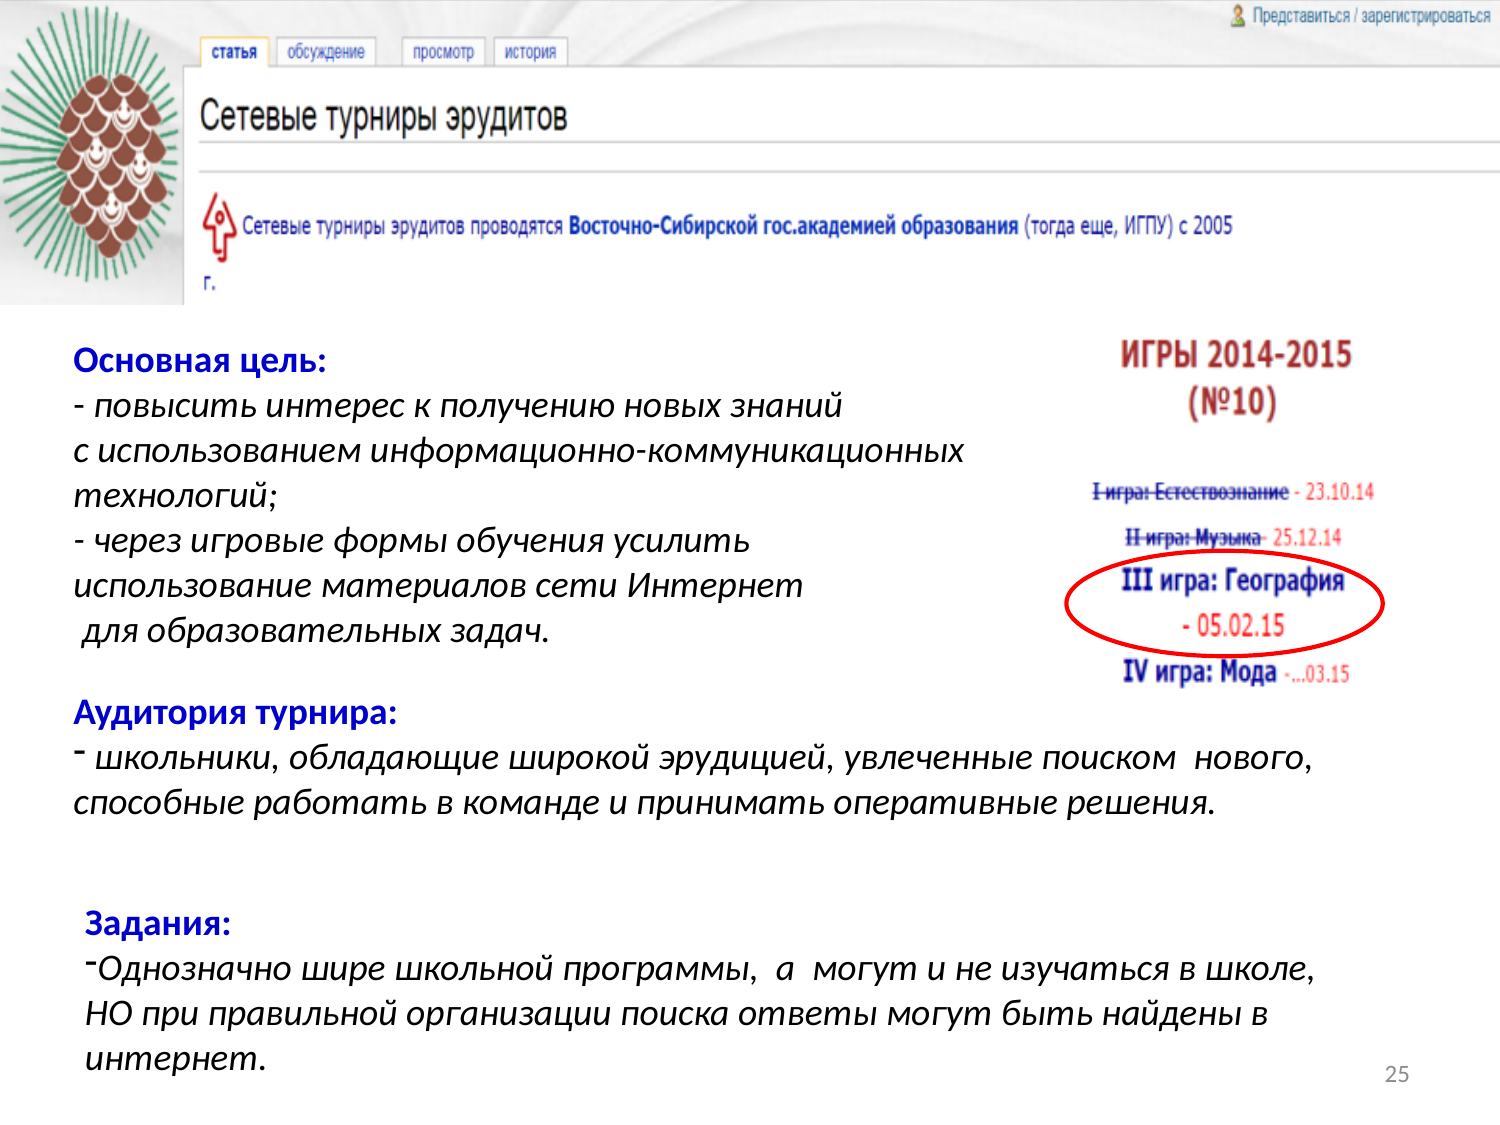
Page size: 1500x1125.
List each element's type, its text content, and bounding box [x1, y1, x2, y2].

text_box Основная цель: - повысить интерес к получению новых знаний с использованием информационно-коммуникационных технологий; - через игровые формы обучения усилить использование материалов сети Интернет для образовательных задач. [58, 328, 997, 658]
text_box Задания: Однозначно шире школьной программы, а могут и не изучаться в школе, НО при правильной организации поиска ответы могут быть найдены в интернет. [70, 890, 1372, 1086]
text_box Аудитория турнира: школьники, обладающие широкой эрудицией, увлеченные поиском нового, способные работать в команде и принимать оперативные решения. [58, 679, 1407, 830]
picture [0, 0, 1500, 708]
slide_number 25 [1074, 1042, 1425, 1103]
text_box [1064, 586, 1072, 621]
